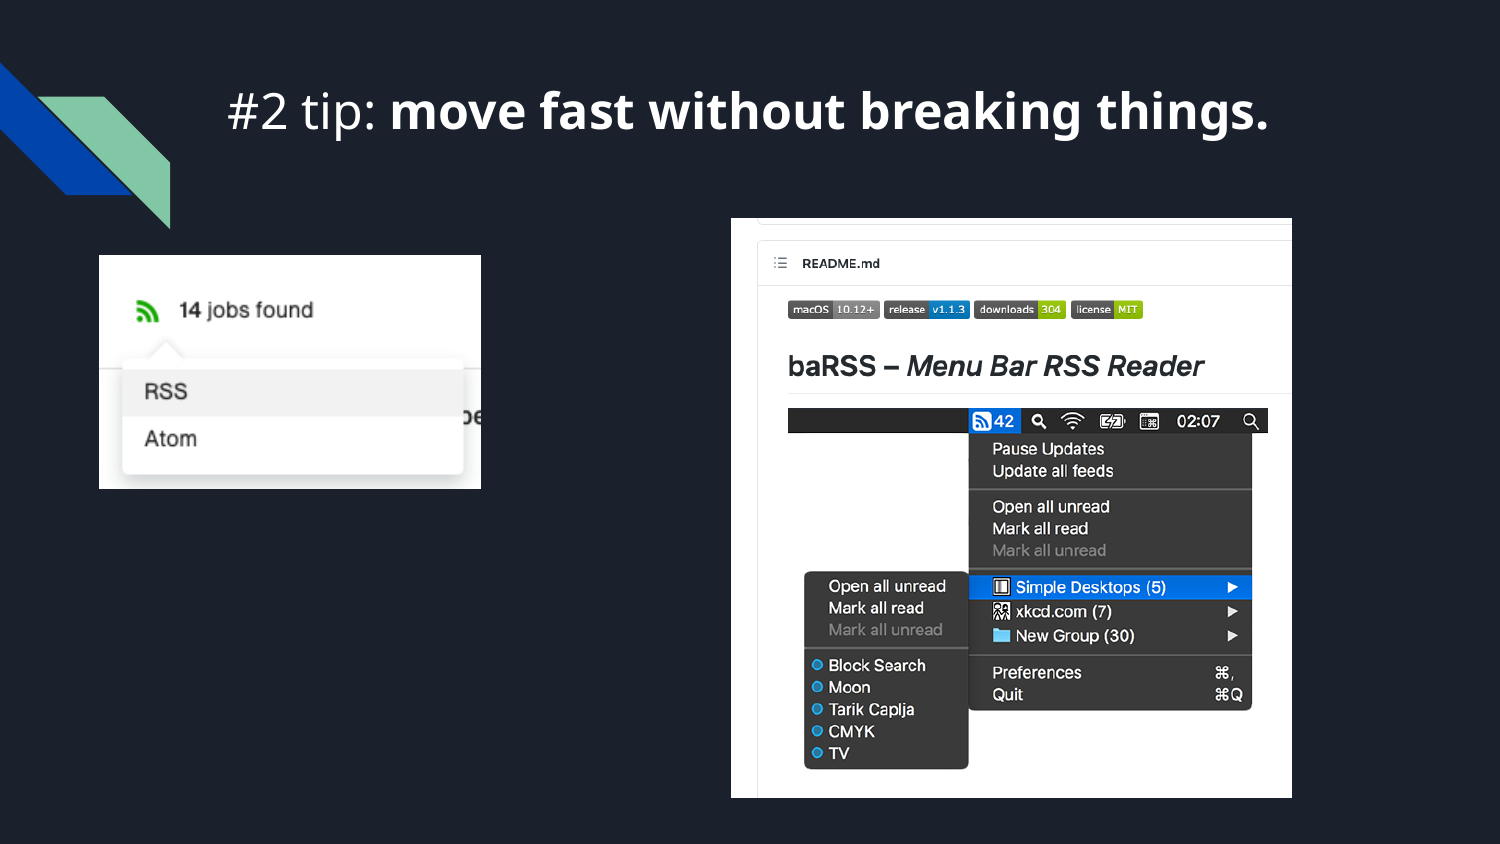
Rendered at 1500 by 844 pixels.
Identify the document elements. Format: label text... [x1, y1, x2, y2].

picture [731, 218, 1292, 798]
title #2 tip: move fast without breaking things. [212, 64, 1368, 215]
picture [99, 255, 481, 489]
